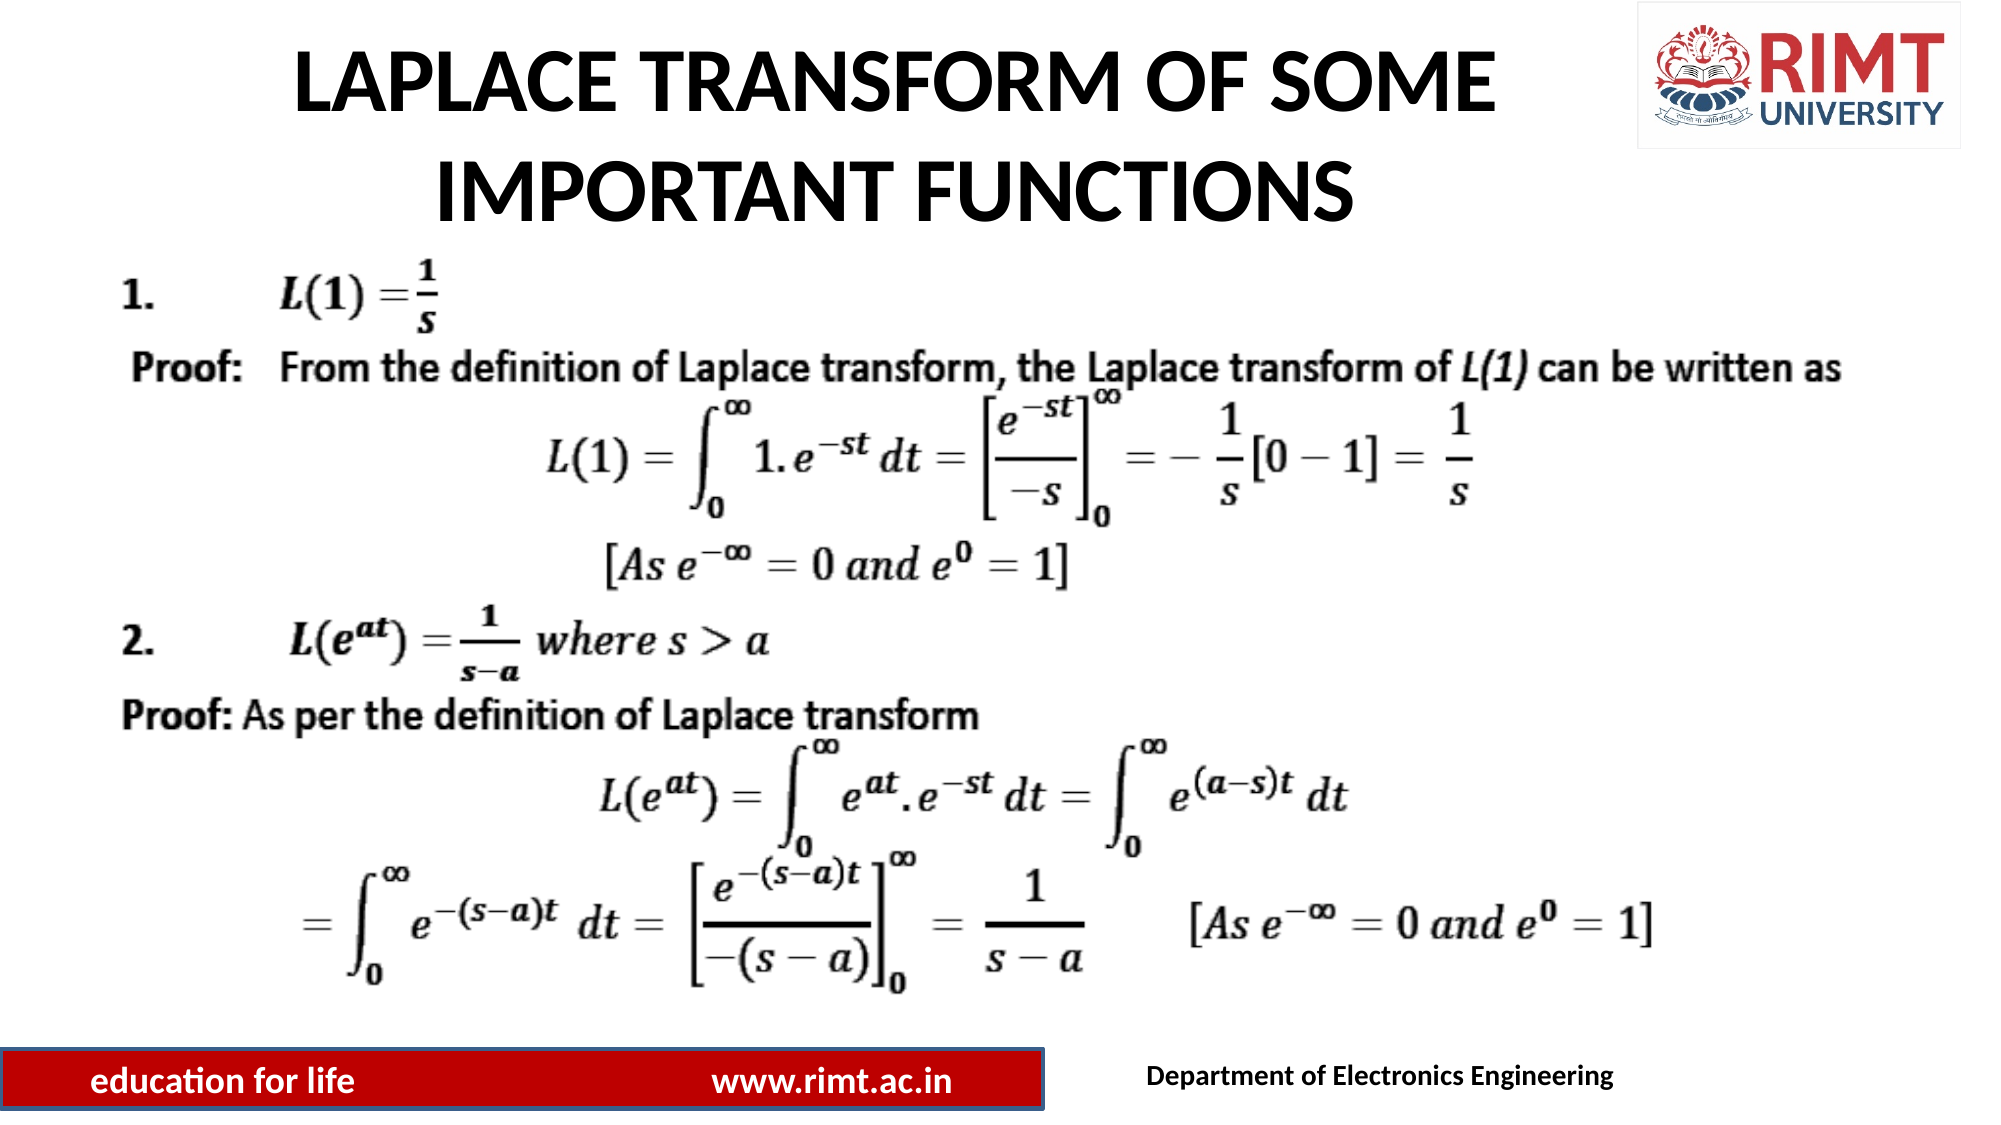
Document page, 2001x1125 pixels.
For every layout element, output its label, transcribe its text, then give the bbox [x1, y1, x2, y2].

text_box education for life www.rimt.ac.in [0, 1047, 1045, 1111]
picture [1637, 1, 1961, 149]
picture [73, 245, 1891, 1044]
text_box Department of Electronics Engineering [1042, 1054, 1718, 1104]
title LAPLACE TRANSFORM OF SOME IMPORTANT FUNCTIONS [85, 17, 1704, 245]
